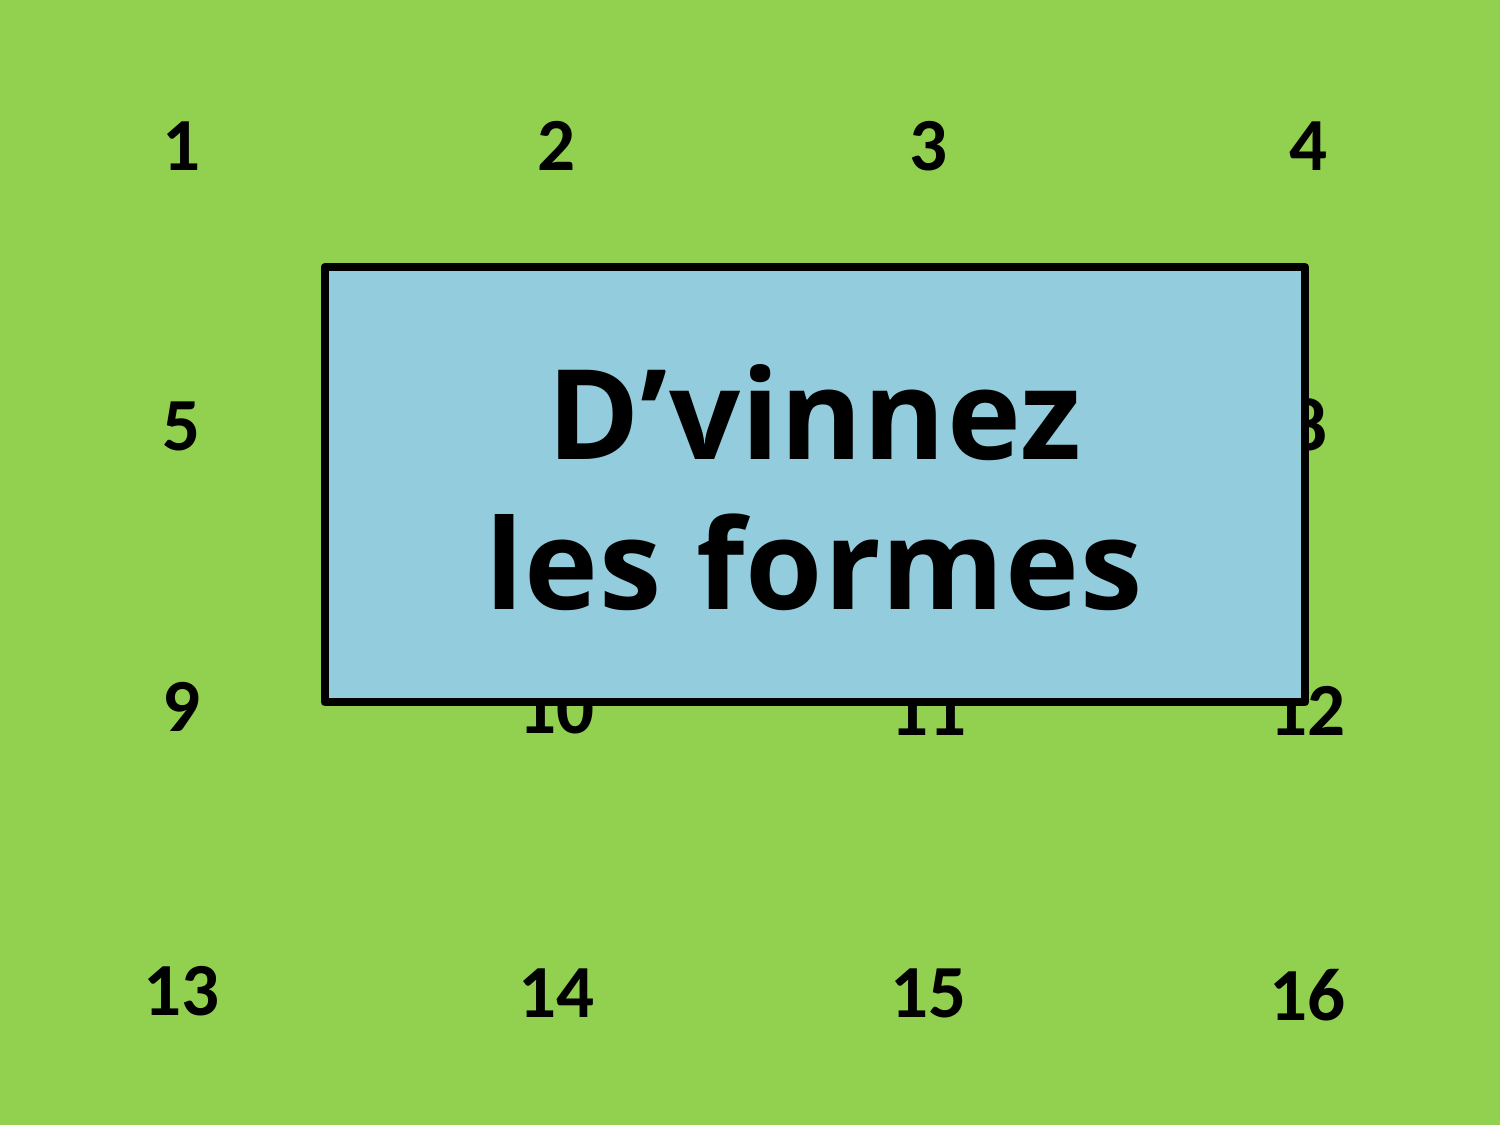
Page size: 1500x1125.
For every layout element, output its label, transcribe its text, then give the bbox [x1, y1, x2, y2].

text_box [701, 0, 1080, 260]
text_box [746, 848, 1114, 1125]
text_box [367, 0, 739, 267]
text_box [1114, 0, 1500, 279]
text_box [0, 277, 324, 556]
text_box [0, 844, 371, 1125]
text_box [1306, 279, 1500, 565]
text_box [0, 0, 367, 277]
text_box [367, 703, 739, 846]
text_box 3 [739, 0, 1114, 267]
text_box [739, 703, 1114, 846]
text_box [0, 556, 367, 841]
text_box [367, 848, 746, 1125]
text_box D’vinnez les formes [324, 267, 1306, 703]
text_box [1114, 846, 1500, 1125]
text_box [1114, 565, 1500, 846]
